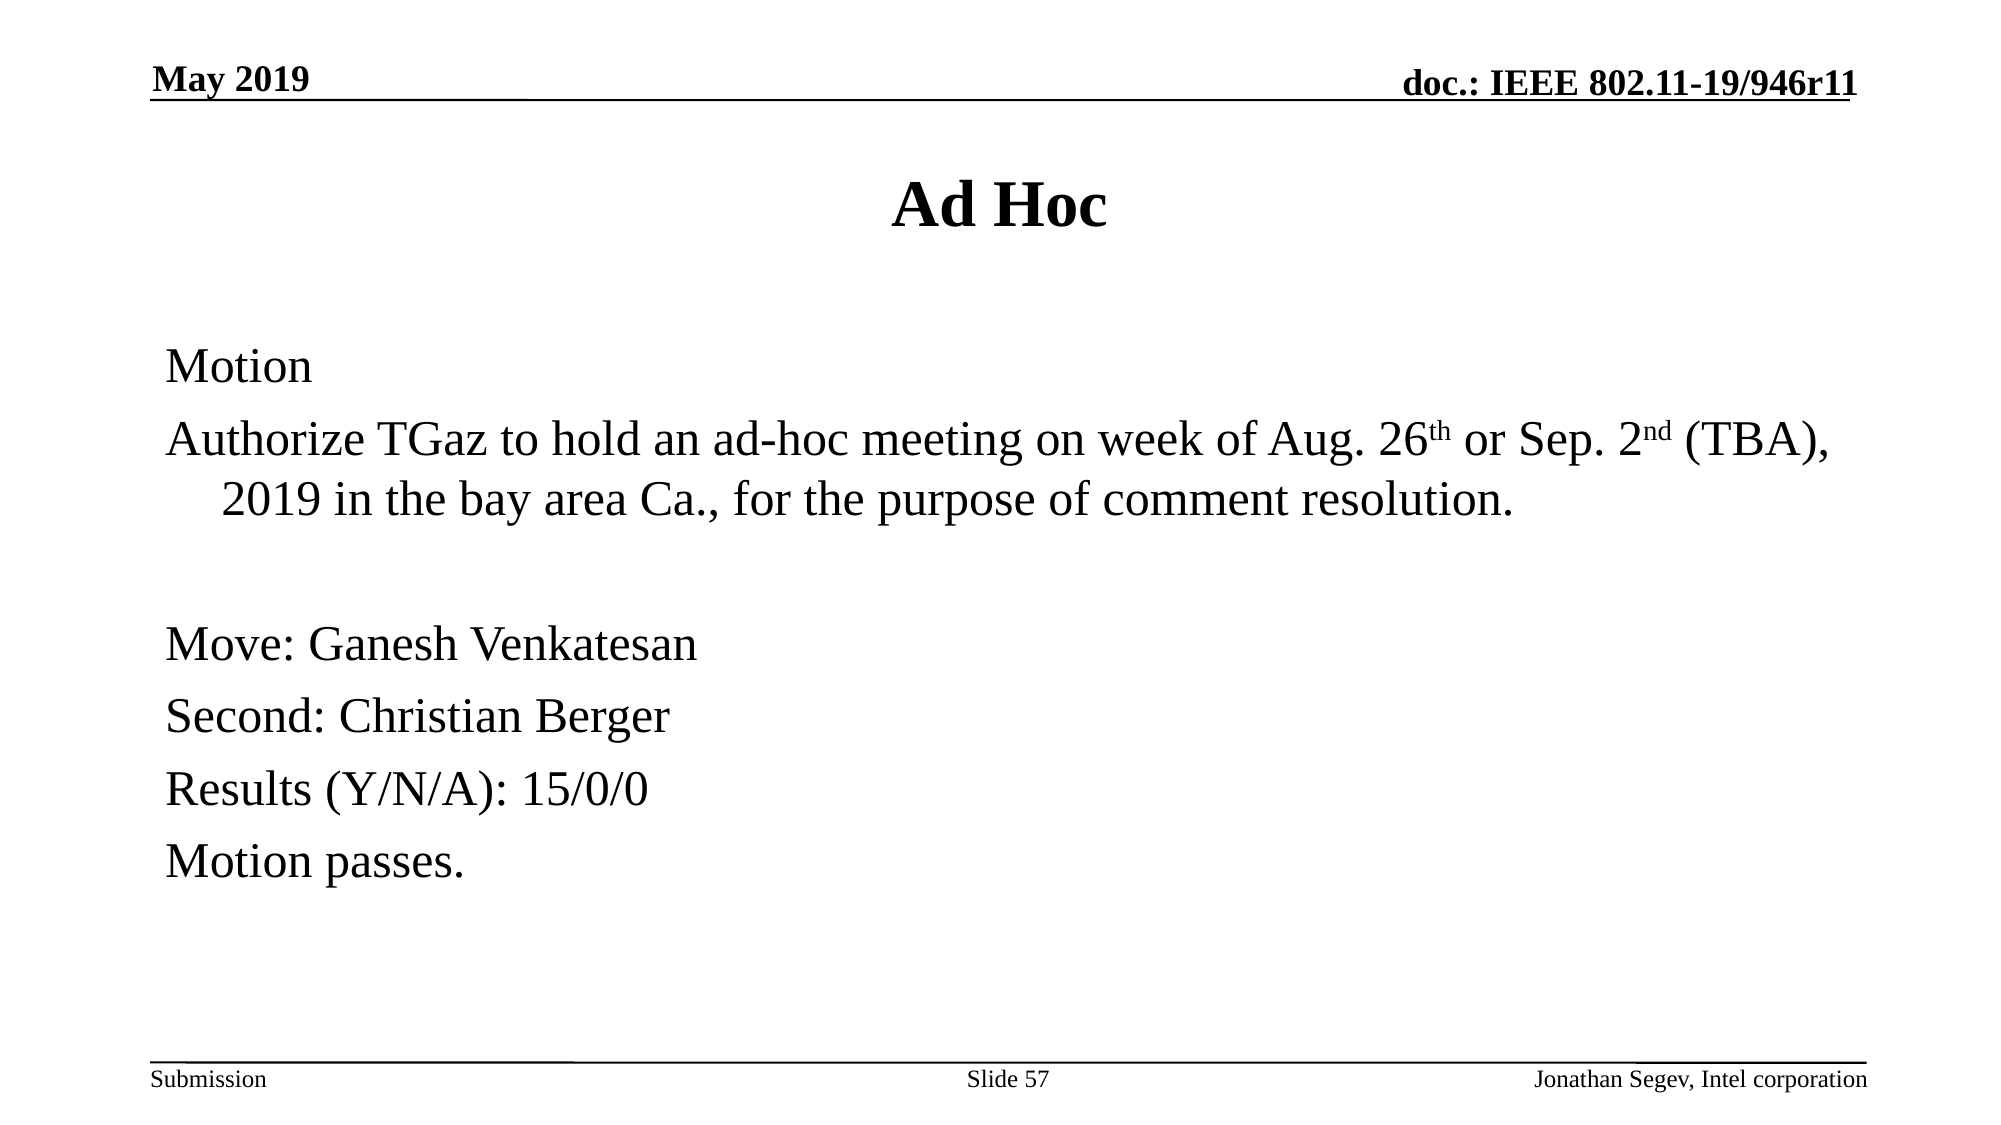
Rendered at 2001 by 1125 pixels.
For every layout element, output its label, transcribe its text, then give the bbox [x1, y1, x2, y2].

list Motion Authorize TGaz to hold an ad-hoc meeting on week of Aug. 26th or Sep. 2nd (TBA), 2019 in the bay area Ca., for the purpose of comment resolution. Move: Ganesh Venkatesan Second: Christian Berger Results (Y/N/A): 15/0/0 Motion passes. [149, 324, 1850, 1000]
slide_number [152, 54, 563, 100]
slide_number Slide 57 [950, 1061, 1067, 1123]
title Ad Hoc [149, 112, 1850, 288]
footer Jonathan Segev, Intel corporation [1171, 1061, 1869, 1093]
